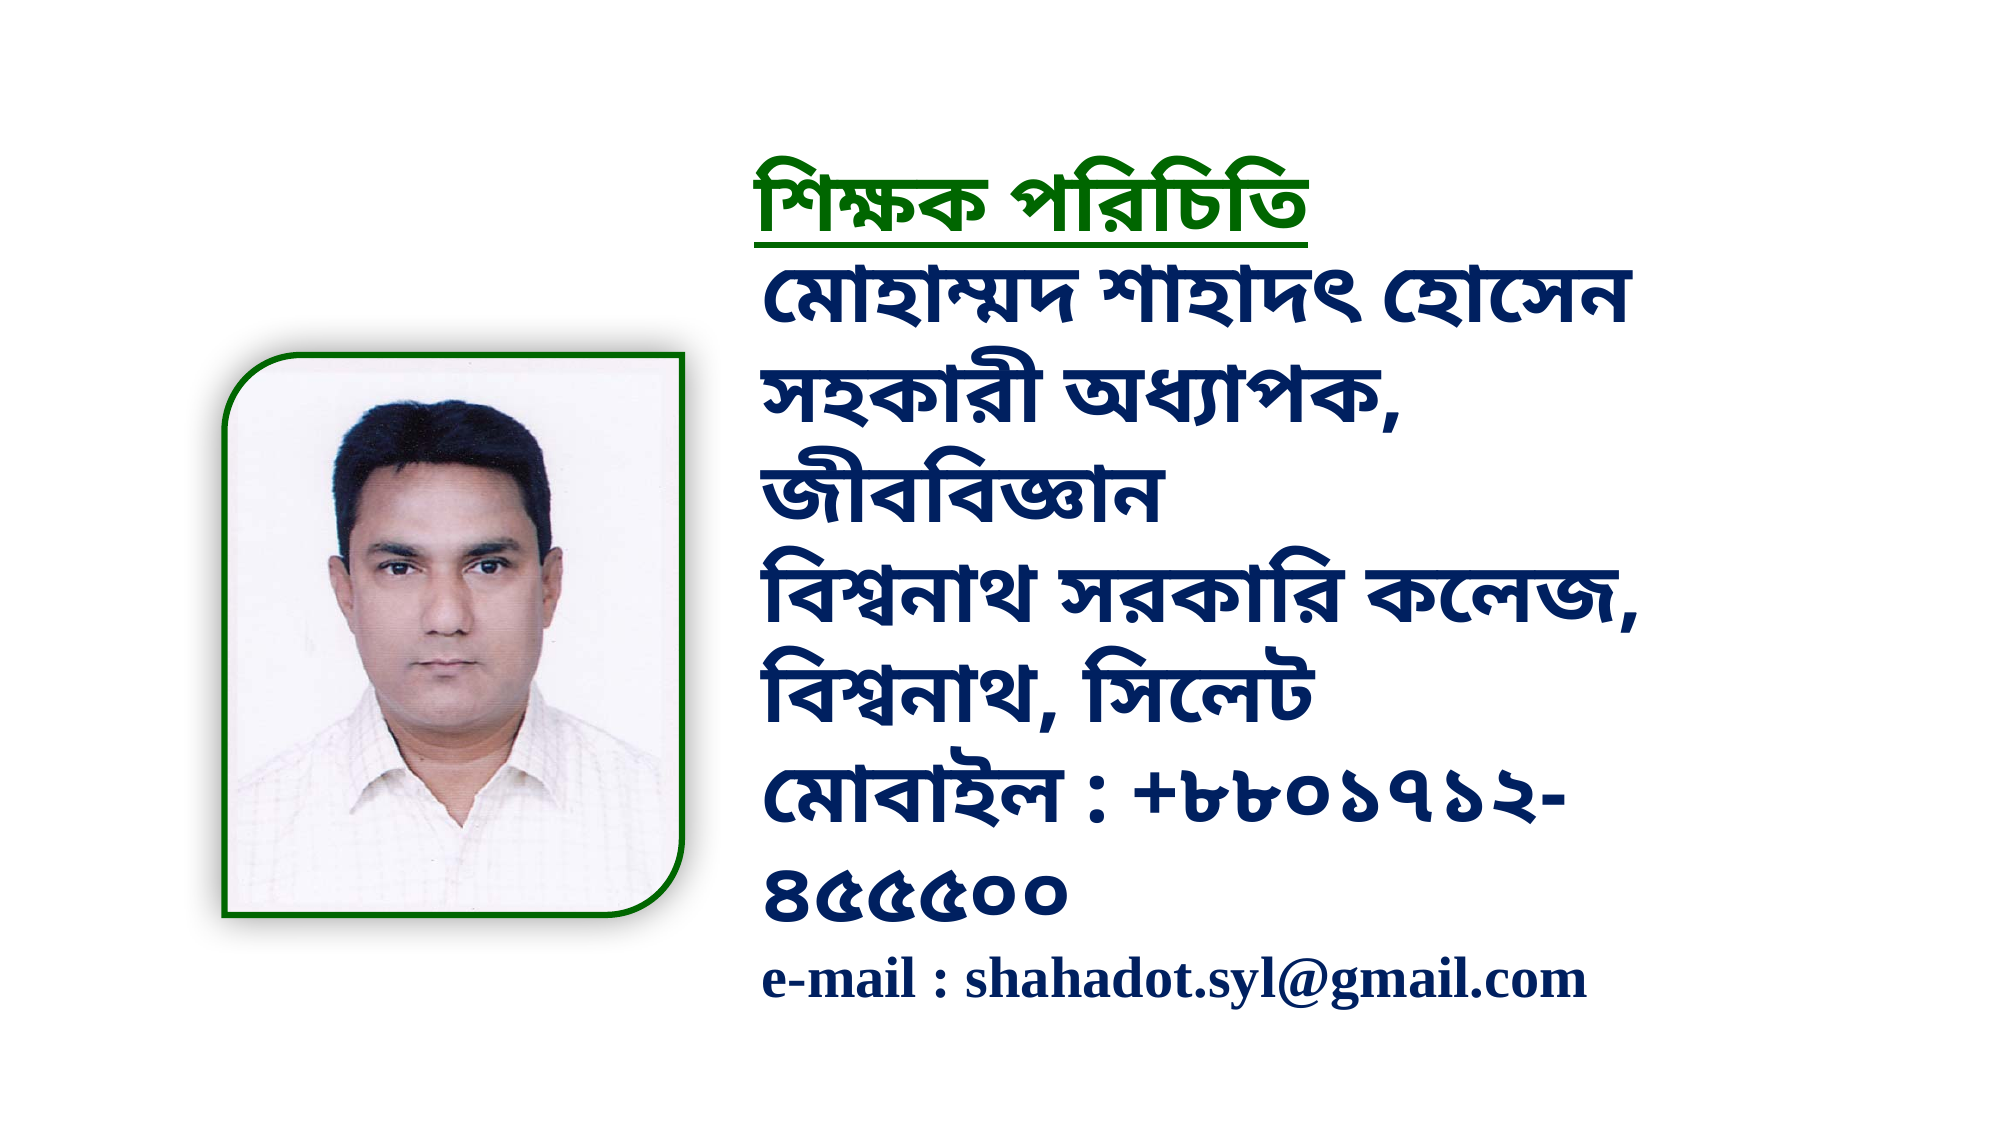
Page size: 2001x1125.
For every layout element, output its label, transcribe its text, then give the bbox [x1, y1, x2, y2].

text_box মোহাম্মদ শাহাদৎ হোসেন সহকারী অধ্যাপক, জীববিজ্ঞান বিশ্বনাথ সরকারি কলেজ, বিশ্বনাথ, সিলেট মোবাইল : +৮৮০১৭১২-৪৫৫৫০০ e-mail : shahadot.syl@gmail.com [746, 274, 1731, 996]
text_box শিক্ষক পরিচিতি [708, 112, 1355, 285]
picture [224, 354, 683, 916]
